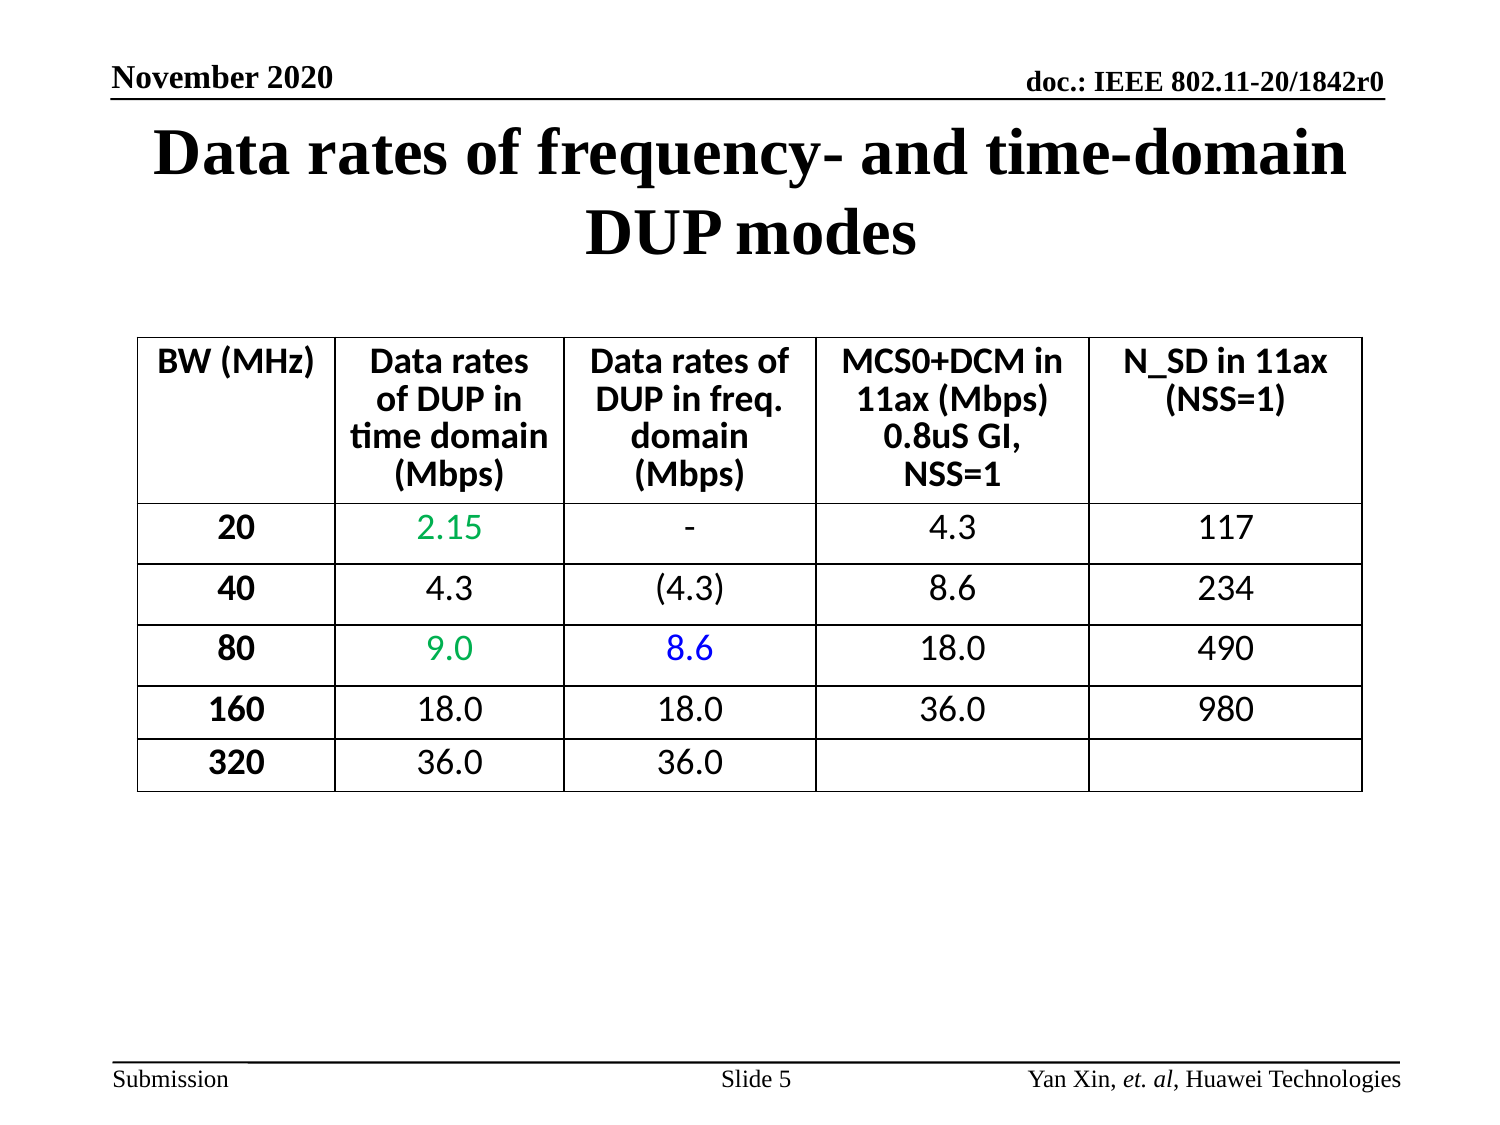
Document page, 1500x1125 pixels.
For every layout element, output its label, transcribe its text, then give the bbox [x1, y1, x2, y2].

table_cell - [565, 504, 815, 563]
table_cell 36.0 [336, 740, 563, 791]
table_header BW (MHz) [138, 338, 334, 503]
table_cell 4.3 [336, 565, 563, 624]
table_cell (4.3) [565, 565, 815, 624]
table_header Data rates of DUP in freq. domain (Mbps) [565, 338, 815, 503]
table_cell 36.0 [817, 687, 1088, 738]
table_cell 2.15 [336, 504, 563, 563]
table_cell [1090, 740, 1361, 791]
table_cell 18.0 [817, 626, 1088, 685]
title Data rates of frequency- and time-domain DUP modes [114, 131, 1390, 245]
table_cell 320 [138, 740, 334, 791]
table_cell 8.6 [565, 626, 815, 685]
table_cell 18.0 [565, 687, 815, 738]
table_cell 80 [138, 626, 334, 685]
table_header N_SD in 11ax (NSS=1) [1090, 338, 1361, 503]
table_cell 18.0 [336, 687, 563, 738]
table_header Data rates of DUP in time domain (Mbps) [336, 338, 563, 503]
table_cell 20 [138, 504, 334, 563]
table_cell 490 [1090, 626, 1361, 685]
table_cell 160 [138, 687, 334, 738]
table_header MCS0+DCM in 11ax (Mbps) 0.8uS GI, NSS=1 [817, 338, 1088, 503]
table_cell 40 [138, 565, 334, 624]
table_cell 117 [1090, 504, 1361, 563]
table_cell [817, 740, 1088, 791]
table_cell 980 [1090, 687, 1361, 738]
table_cell 234 [1090, 565, 1361, 624]
slide_number Slide 5 [712, 1061, 800, 1093]
table_cell 9.0 [336, 626, 563, 685]
table_cell 4.3 [817, 504, 1088, 563]
table_cell 36.0 [565, 740, 815, 791]
footer Yan Xin, et. al, Huawei Technologies [1023, 1061, 1402, 1093]
table_cell 8.6 [817, 565, 1088, 624]
